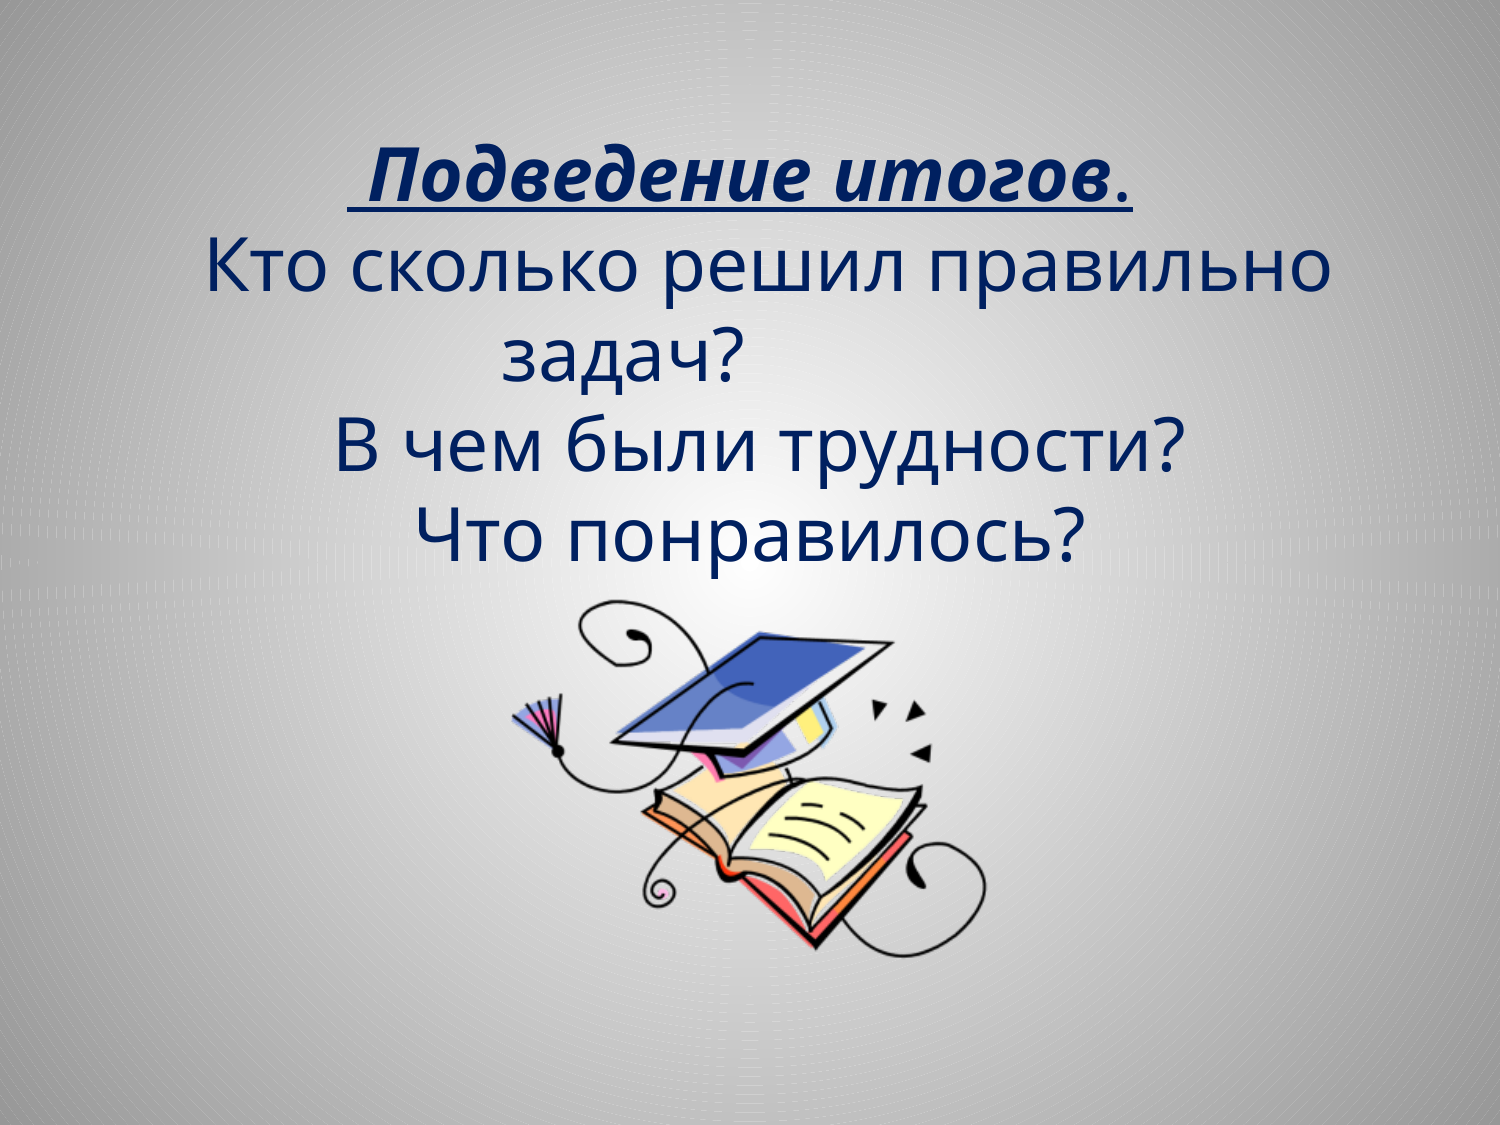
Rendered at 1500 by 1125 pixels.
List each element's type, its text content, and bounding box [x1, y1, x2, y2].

picture [511, 597, 989, 962]
title Подведение итогов. Кто сколько решил правильно задач? В чем были трудности? Что понравилось? [75, 70, 1425, 633]
